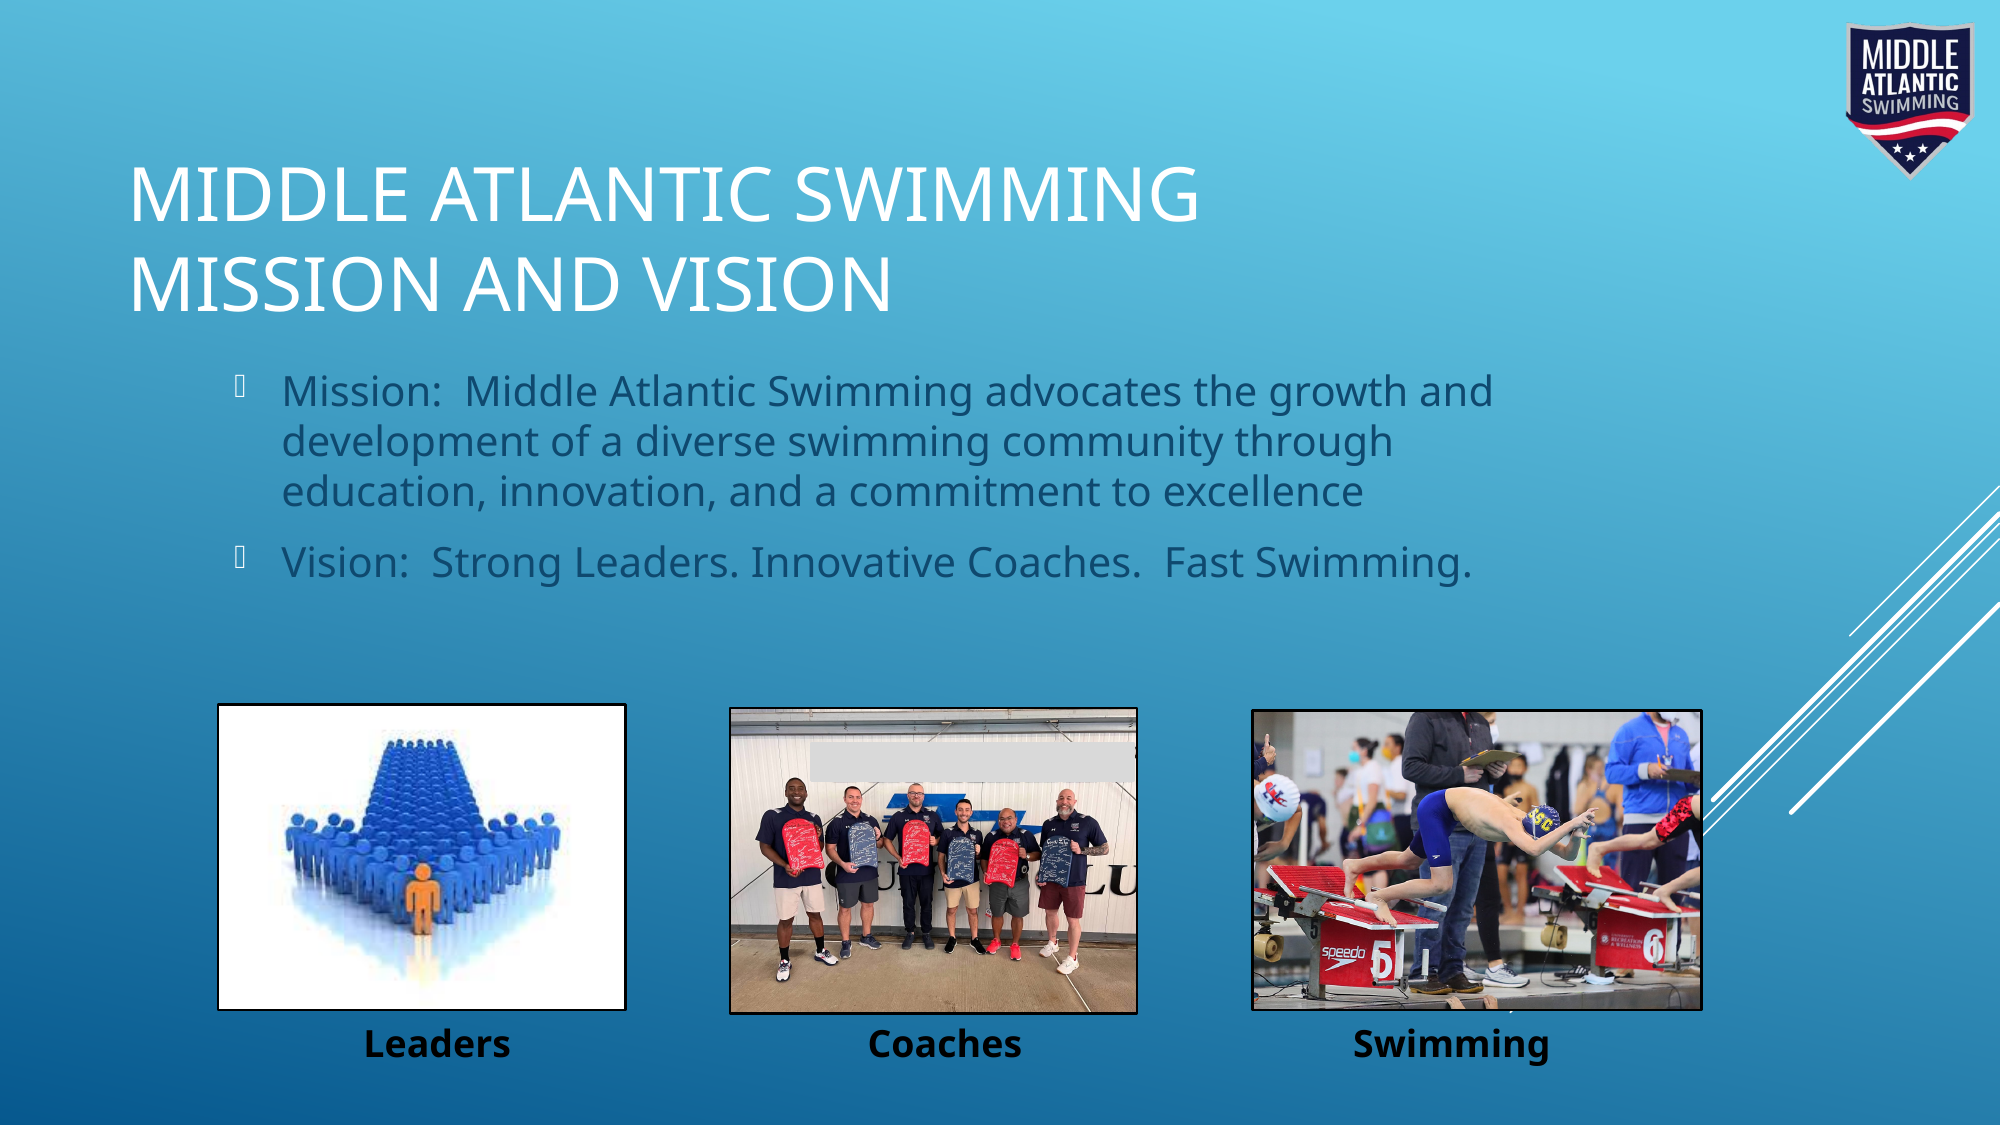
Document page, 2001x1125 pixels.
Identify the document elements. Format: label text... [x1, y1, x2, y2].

text_box Coaches [769, 1015, 1121, 1073]
picture [1842, 16, 1978, 184]
text_box Swimming [1276, 1012, 1628, 1073]
list Mission: Middle Atlantic Swimming advocates the growth and development of a diverse swimming community through education, innovation, and a commitment to excellence Vision: Strong Leaders. Innovative Coaches. Fast Swimming. [219, 278, 1620, 743]
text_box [730, 708, 1137, 1013]
text_box Leaders [261, 1012, 614, 1073]
title Middle Atlantic Swimming Mission and Vision [112, 112, 1513, 360]
picture [219, 705, 625, 1010]
picture [1253, 711, 1701, 1010]
